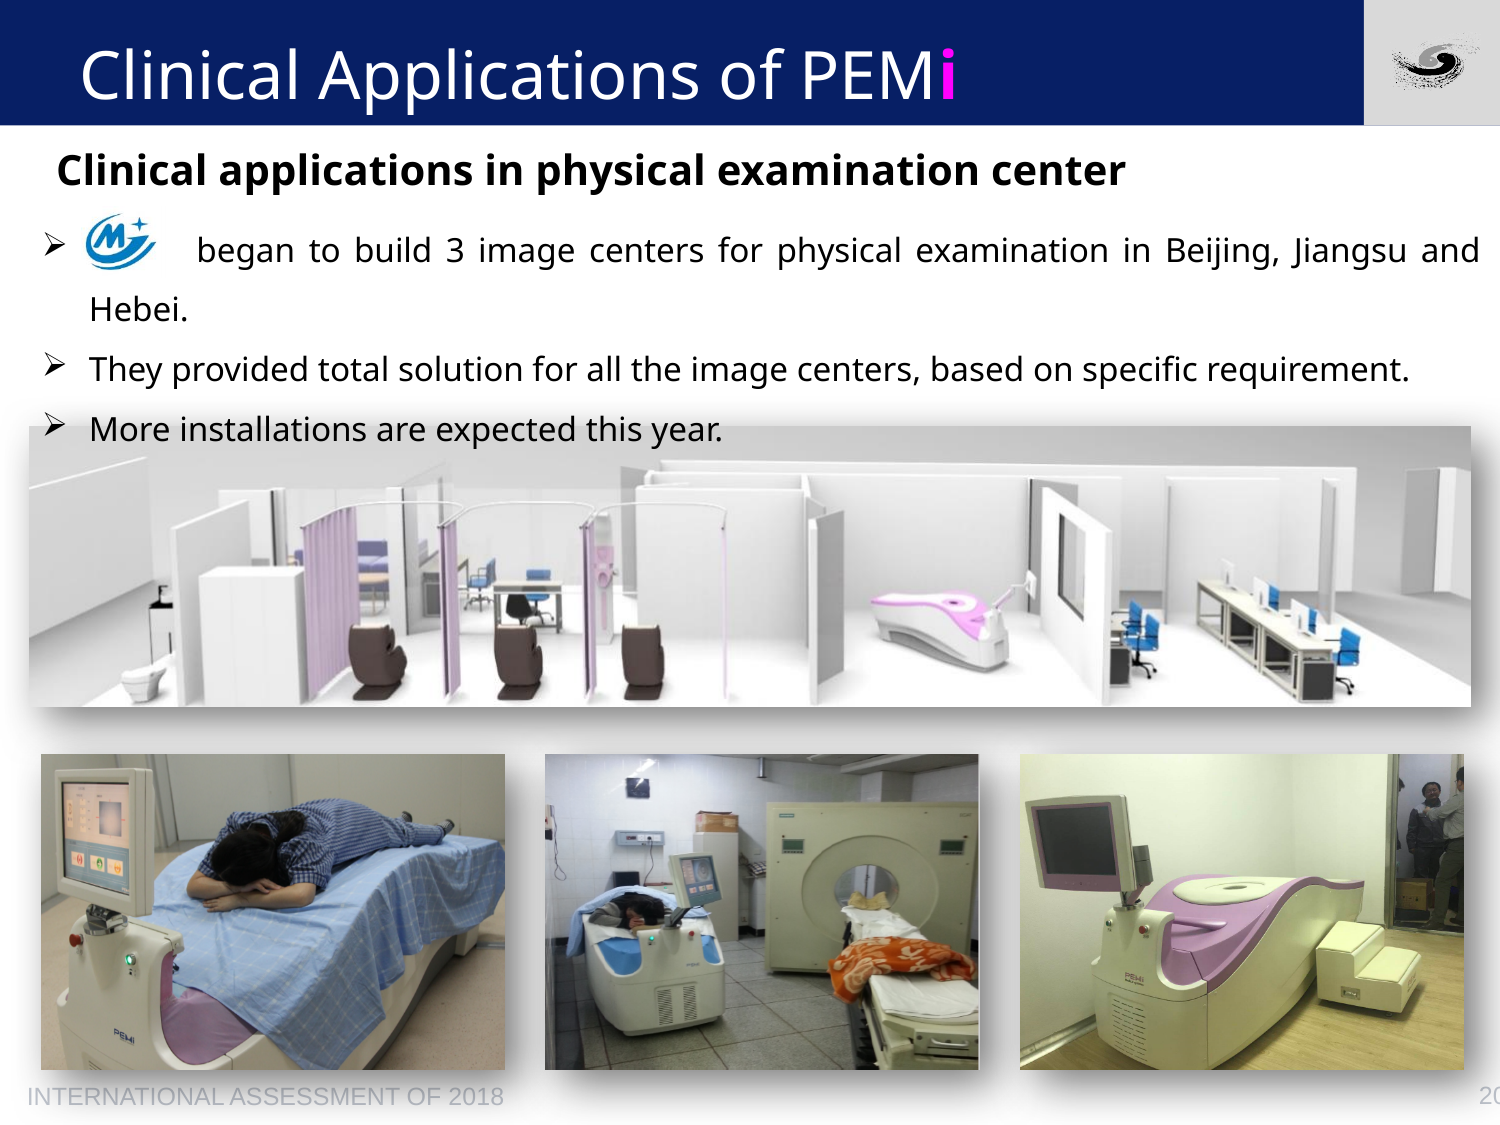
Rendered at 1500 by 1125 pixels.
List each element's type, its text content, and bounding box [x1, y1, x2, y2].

picture [81, 206, 166, 278]
picture [545, 754, 980, 1071]
text_box Clinical applications in physical examination center [41, 130, 1392, 201]
picture [41, 754, 506, 1071]
text_box began to build 3 image centers for physical examination in Beijing, Jiangsu and Hebei. They provided total solution for all the image centers, based on specific requirement. More installations are expected this year. [27, 201, 1498, 456]
picture [29, 426, 1471, 707]
picture [1390, 31, 1481, 91]
picture [1020, 754, 1464, 1071]
title Clinical Applications of PEMi [64, 29, 1354, 126]
